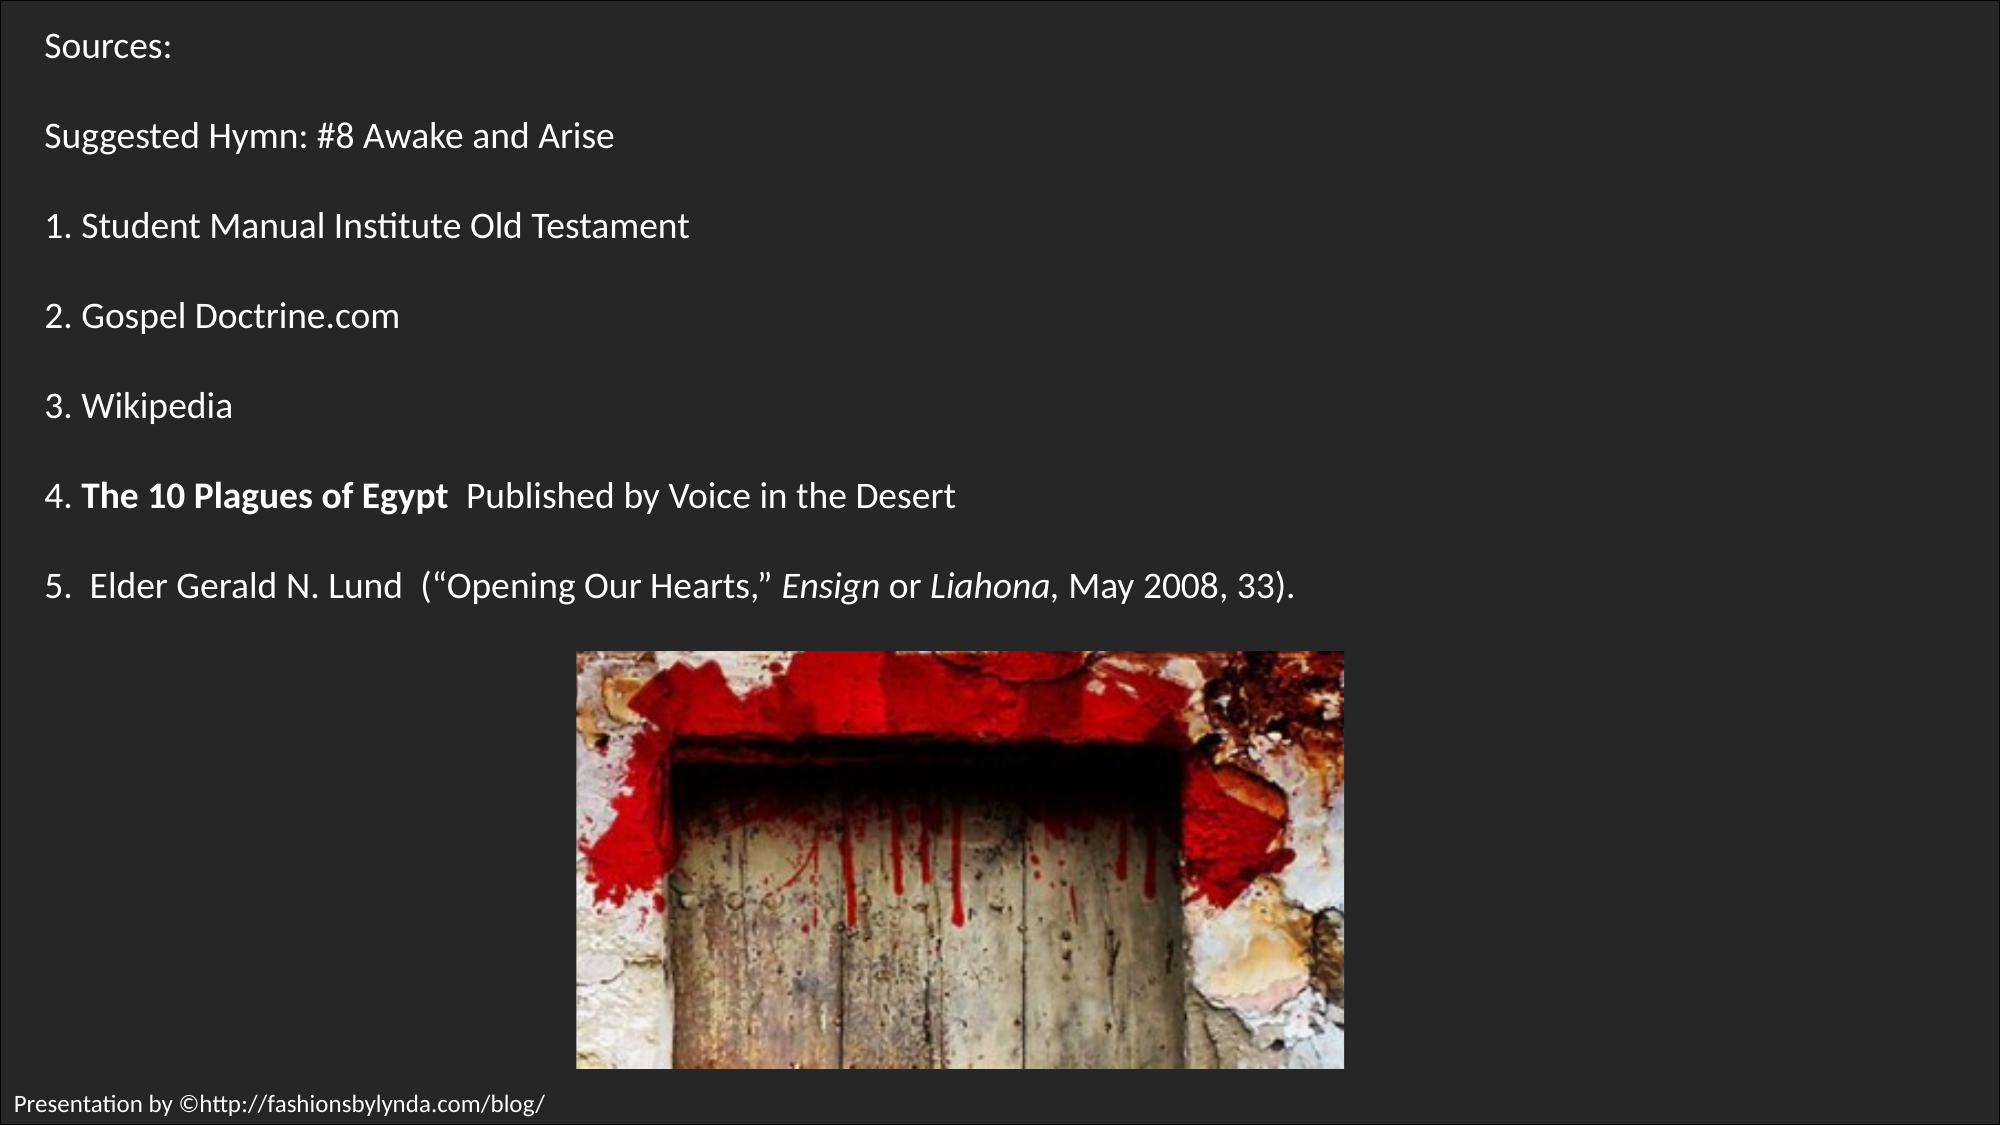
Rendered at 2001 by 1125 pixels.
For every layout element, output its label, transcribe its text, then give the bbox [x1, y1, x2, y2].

text_box Sources: Suggested Hymn: #8 Awake and Arise 1. Student Manual Institute Old Testament 2. Gospel Doctrine.com 3. Wikipedia 4. The 10 Plagues of Egypt Published by Voice in the Desert 5. Elder Gerald N. Lund (“Opening Our Hearts,” Ensign or Liahona, May 2008, 33). [29, 13, 1983, 703]
text_box [0, 0, 2000, 1125]
text_box Presentation by ©http://fashionsbylynda.com/blog/ [0, 1072, 896, 1125]
picture [576, 651, 1345, 1069]
